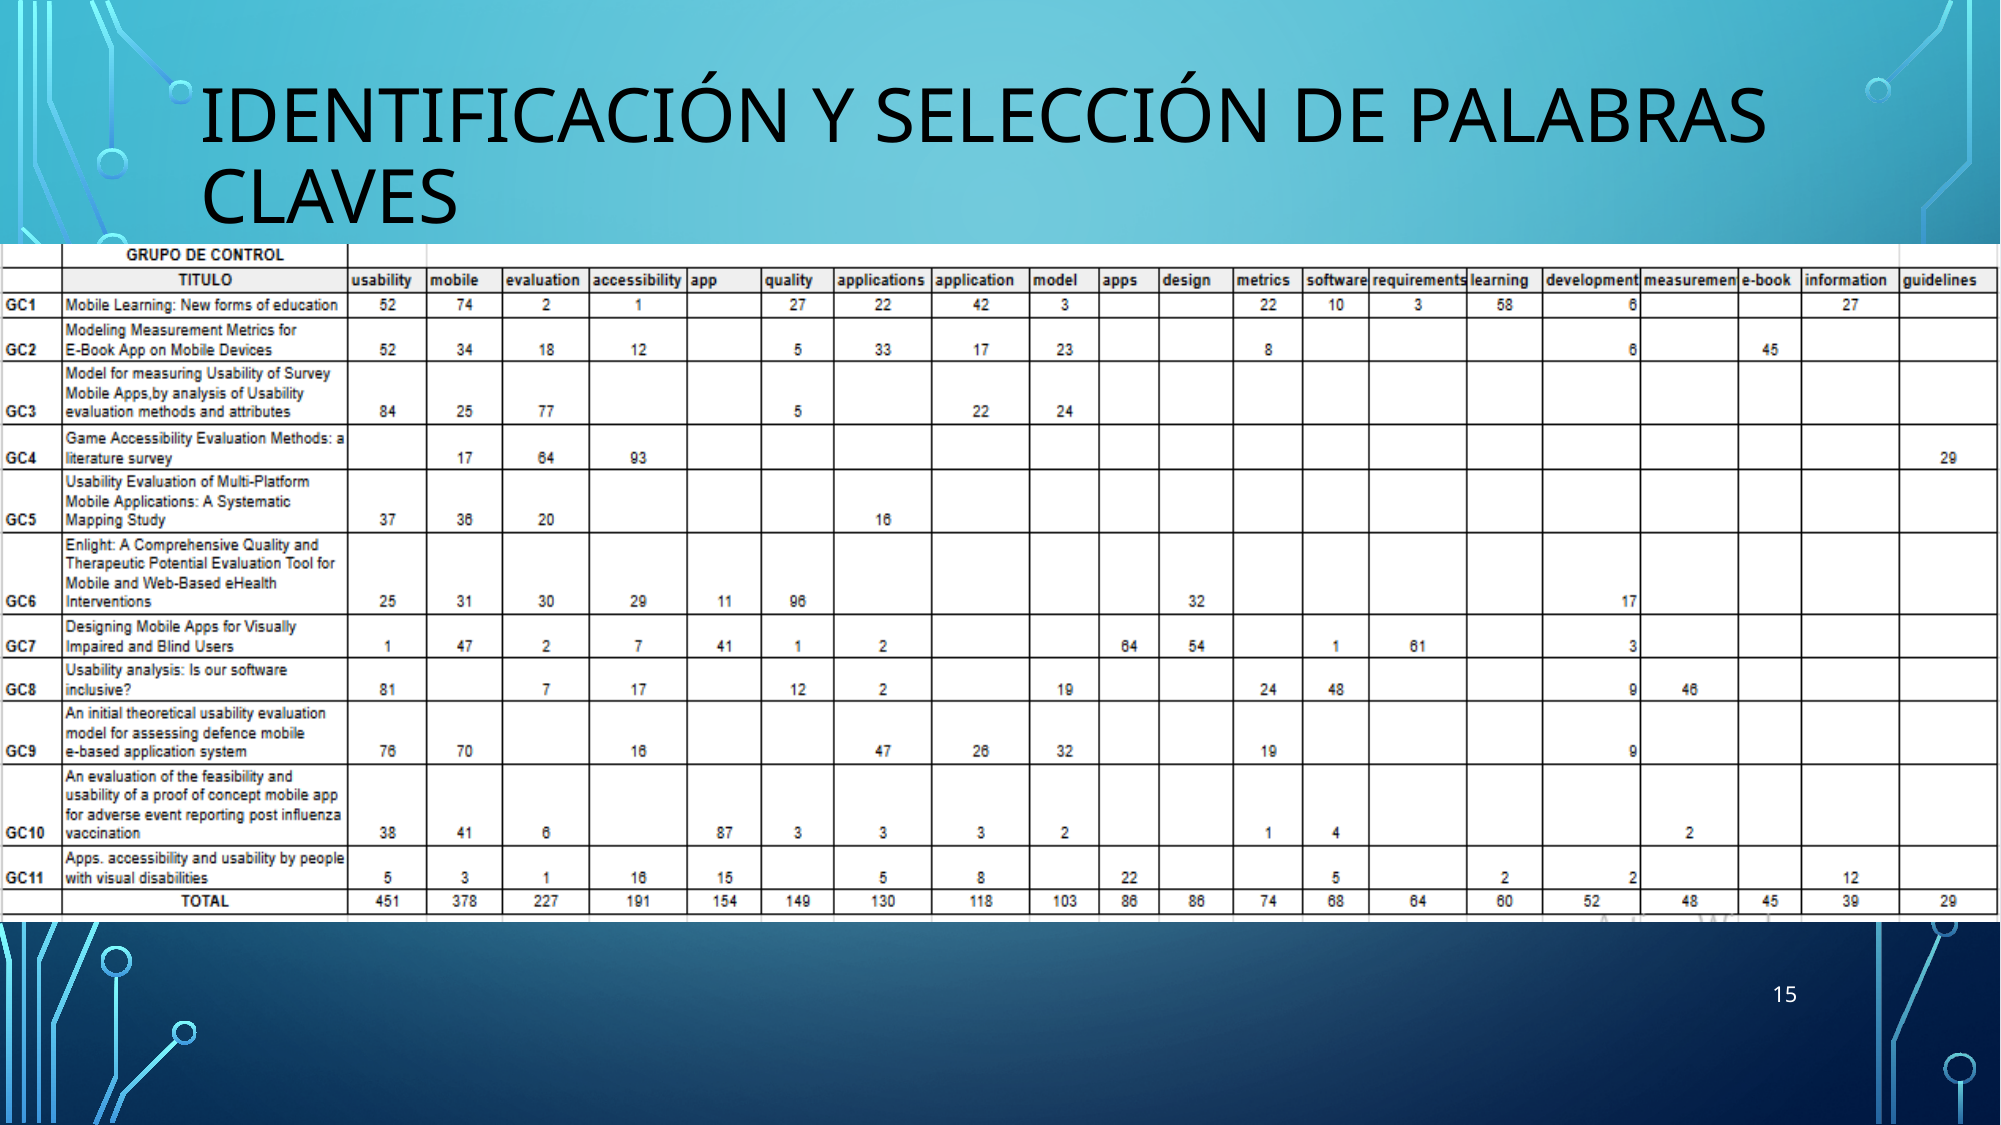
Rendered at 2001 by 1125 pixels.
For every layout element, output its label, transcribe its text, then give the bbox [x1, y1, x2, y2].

title IDENTIFICACIÓN Y SELECCIÓN DE PALABRAS CLAVES [185, 37, 1880, 244]
picture [0, 244, 2000, 922]
slide_number 15 [1685, 965, 1813, 1025]
